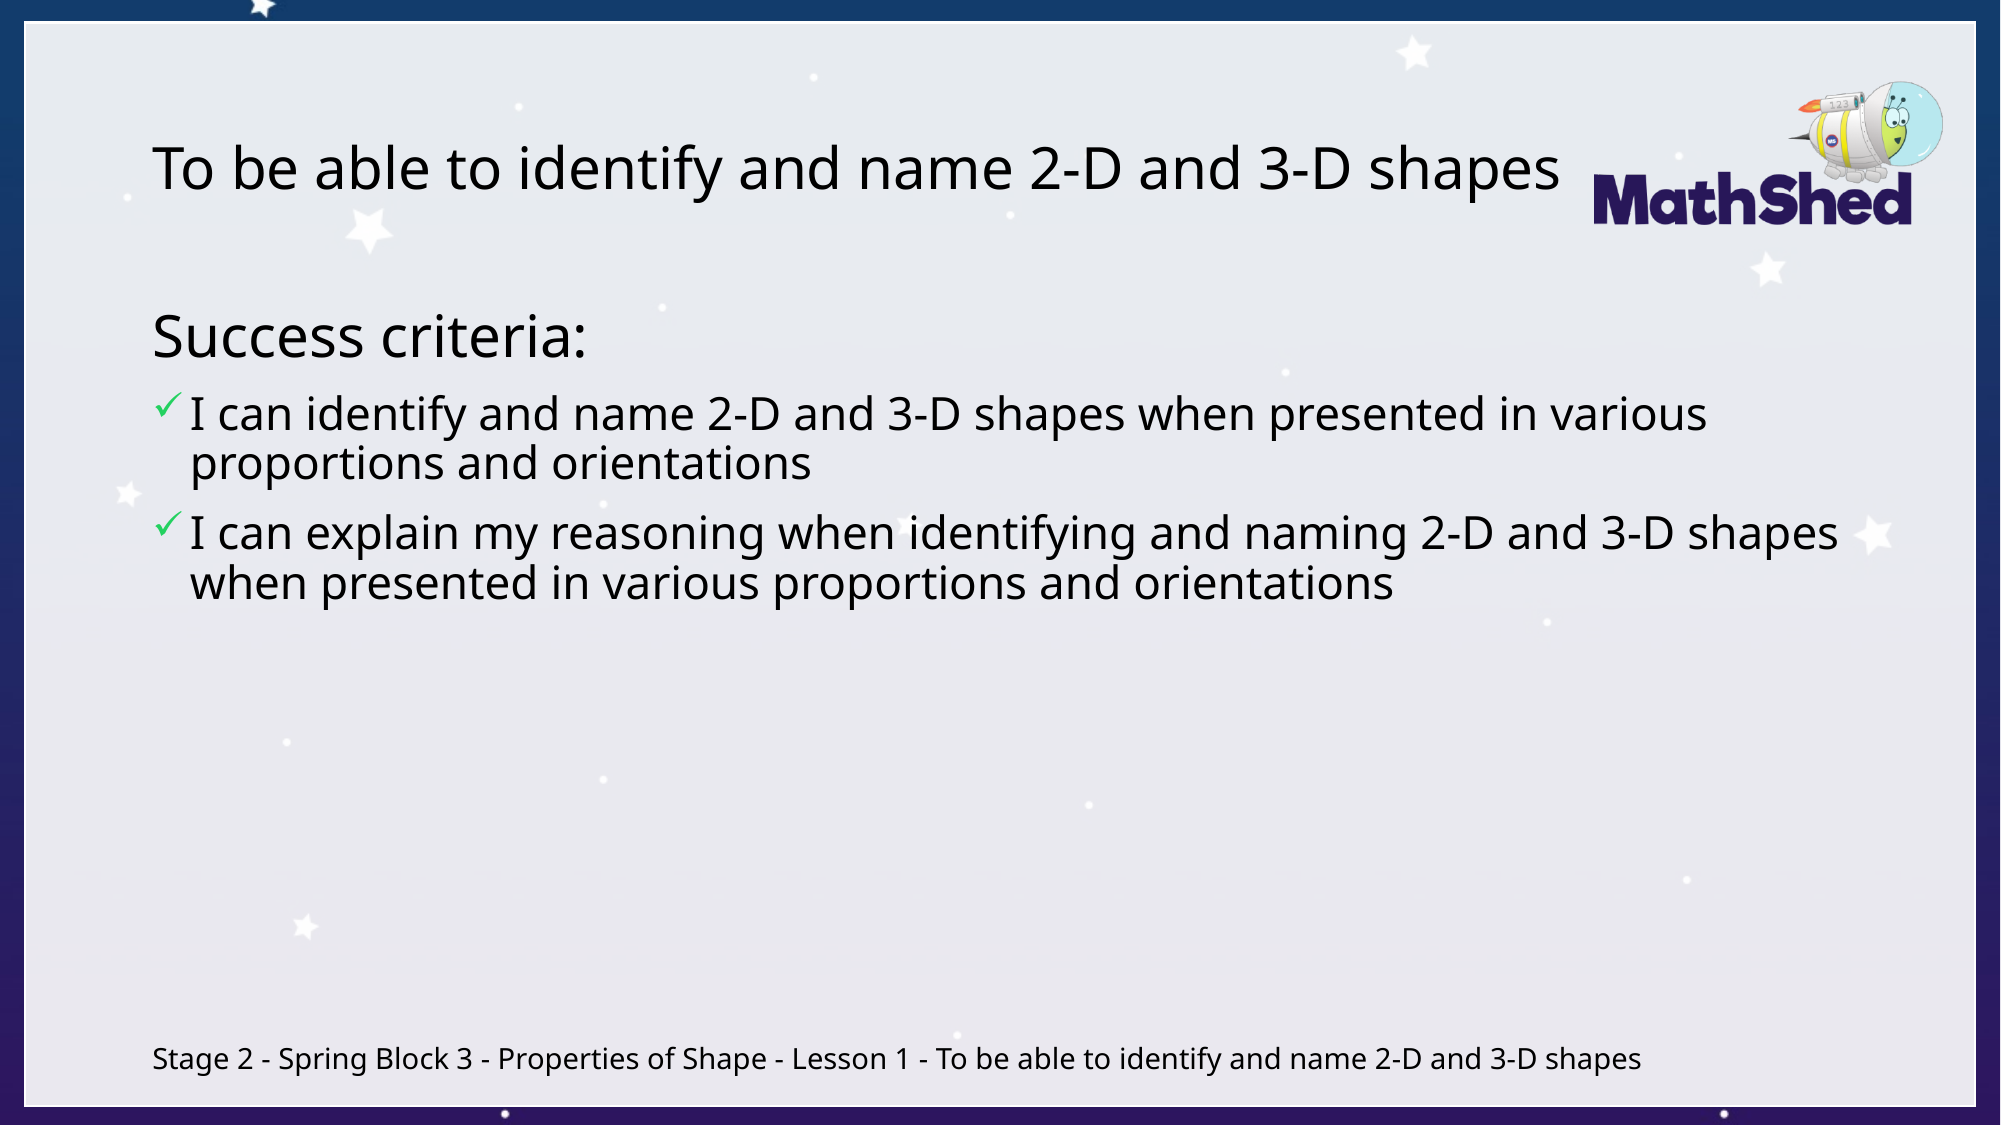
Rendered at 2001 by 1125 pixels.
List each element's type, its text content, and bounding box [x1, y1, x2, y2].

list Success criteria: I can identify and name 2-D and 3-D shapes when presented in various proportions and orientations I can explain my reasoning when identifying and naming 2-D and 3-D shapes when presented in various proportions and orientations [137, 299, 1863, 1014]
footer Stage 2 - Spring Block 3 - Properties of Shape - Lesson 1 - To be able to identify and name 2-D and 3-D shapes [137, 1033, 2000, 1093]
picture [0, 0, 2001, 1125]
title To be able to identify and name 2-D and 3-D shapes [137, 59, 1578, 278]
